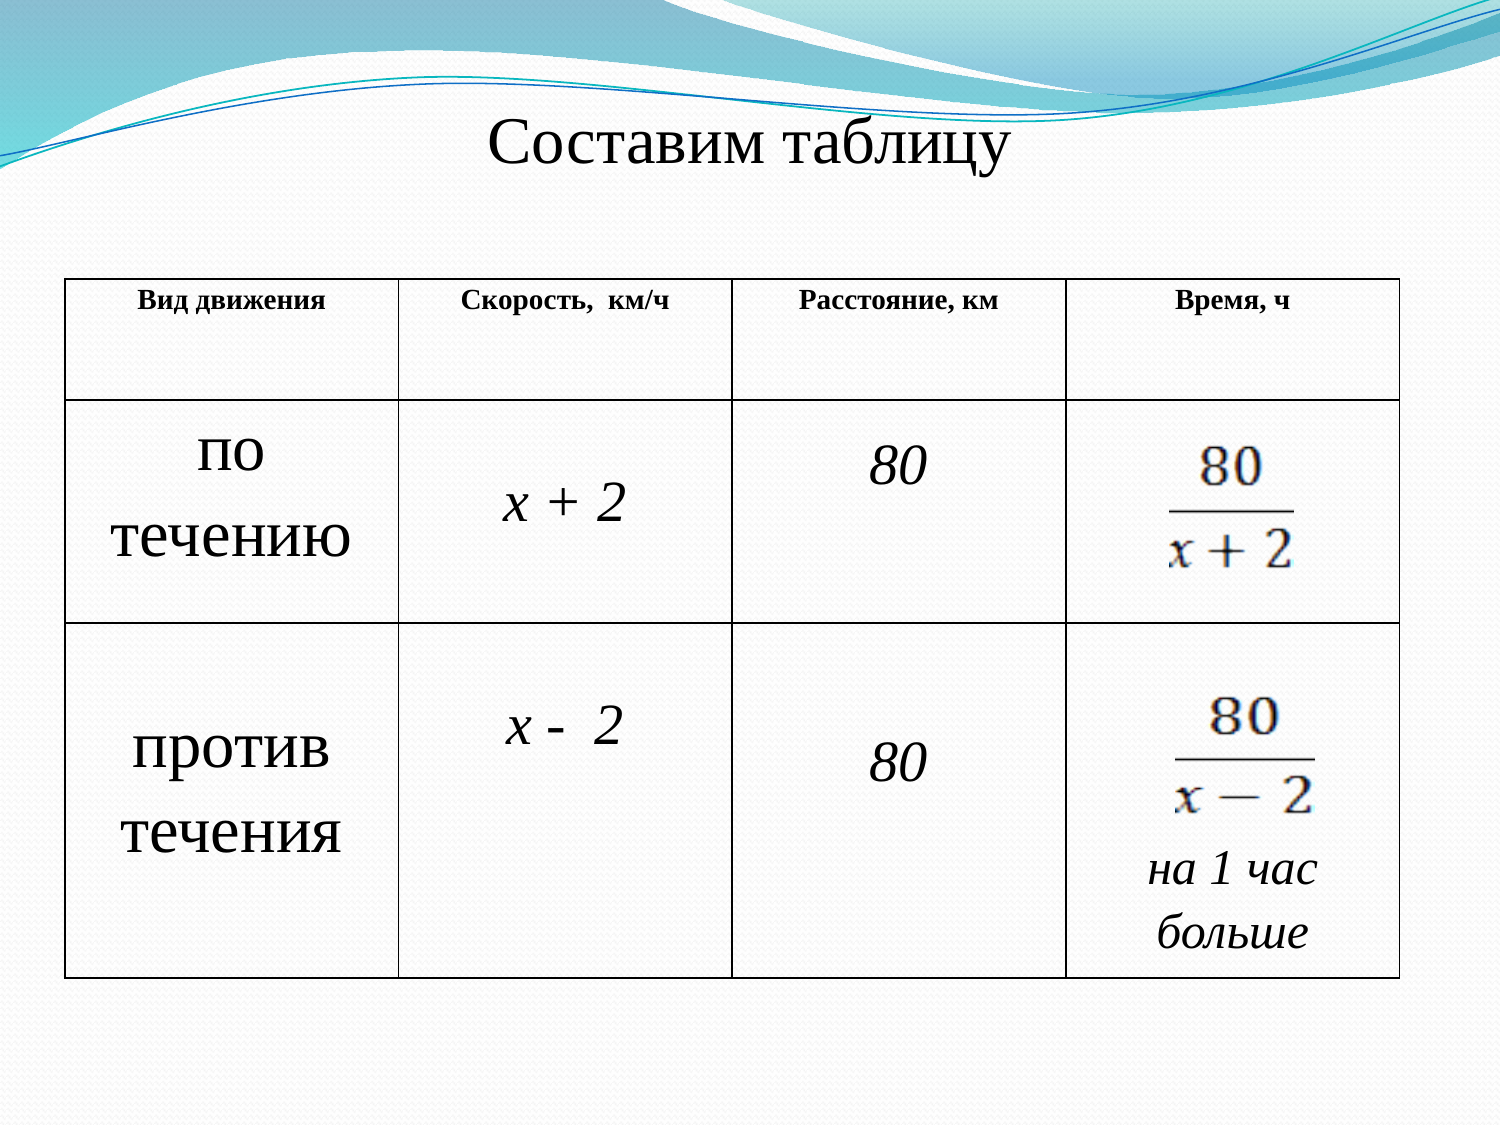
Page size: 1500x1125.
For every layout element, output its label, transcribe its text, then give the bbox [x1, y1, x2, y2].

table_header Расстояние, км [733, 280, 1065, 399]
table_header Время, ч [1067, 280, 1399, 399]
table_header Скорость, км/ч [399, 280, 731, 399]
table_cell х + 2 [399, 401, 731, 622]
text_box [0, 0, 1500, 75]
table_cell [1168, 693, 1322, 835]
table_cell 80 [733, 624, 1065, 977]
table_cell [1162, 445, 1300, 595]
text_box Составим таблицу [348, 89, 1152, 185]
table_cell х - 2 [399, 624, 731, 977]
table_cell на 1 час больше [1067, 624, 1399, 977]
table_cell по течению [66, 401, 398, 622]
picture [1169, 444, 1294, 584]
table_cell против течения [66, 624, 398, 977]
table_cell 80 [733, 401, 1065, 622]
table_cell [1067, 401, 1399, 622]
table_header Вид движения [66, 280, 398, 399]
picture [1174, 692, 1315, 823]
